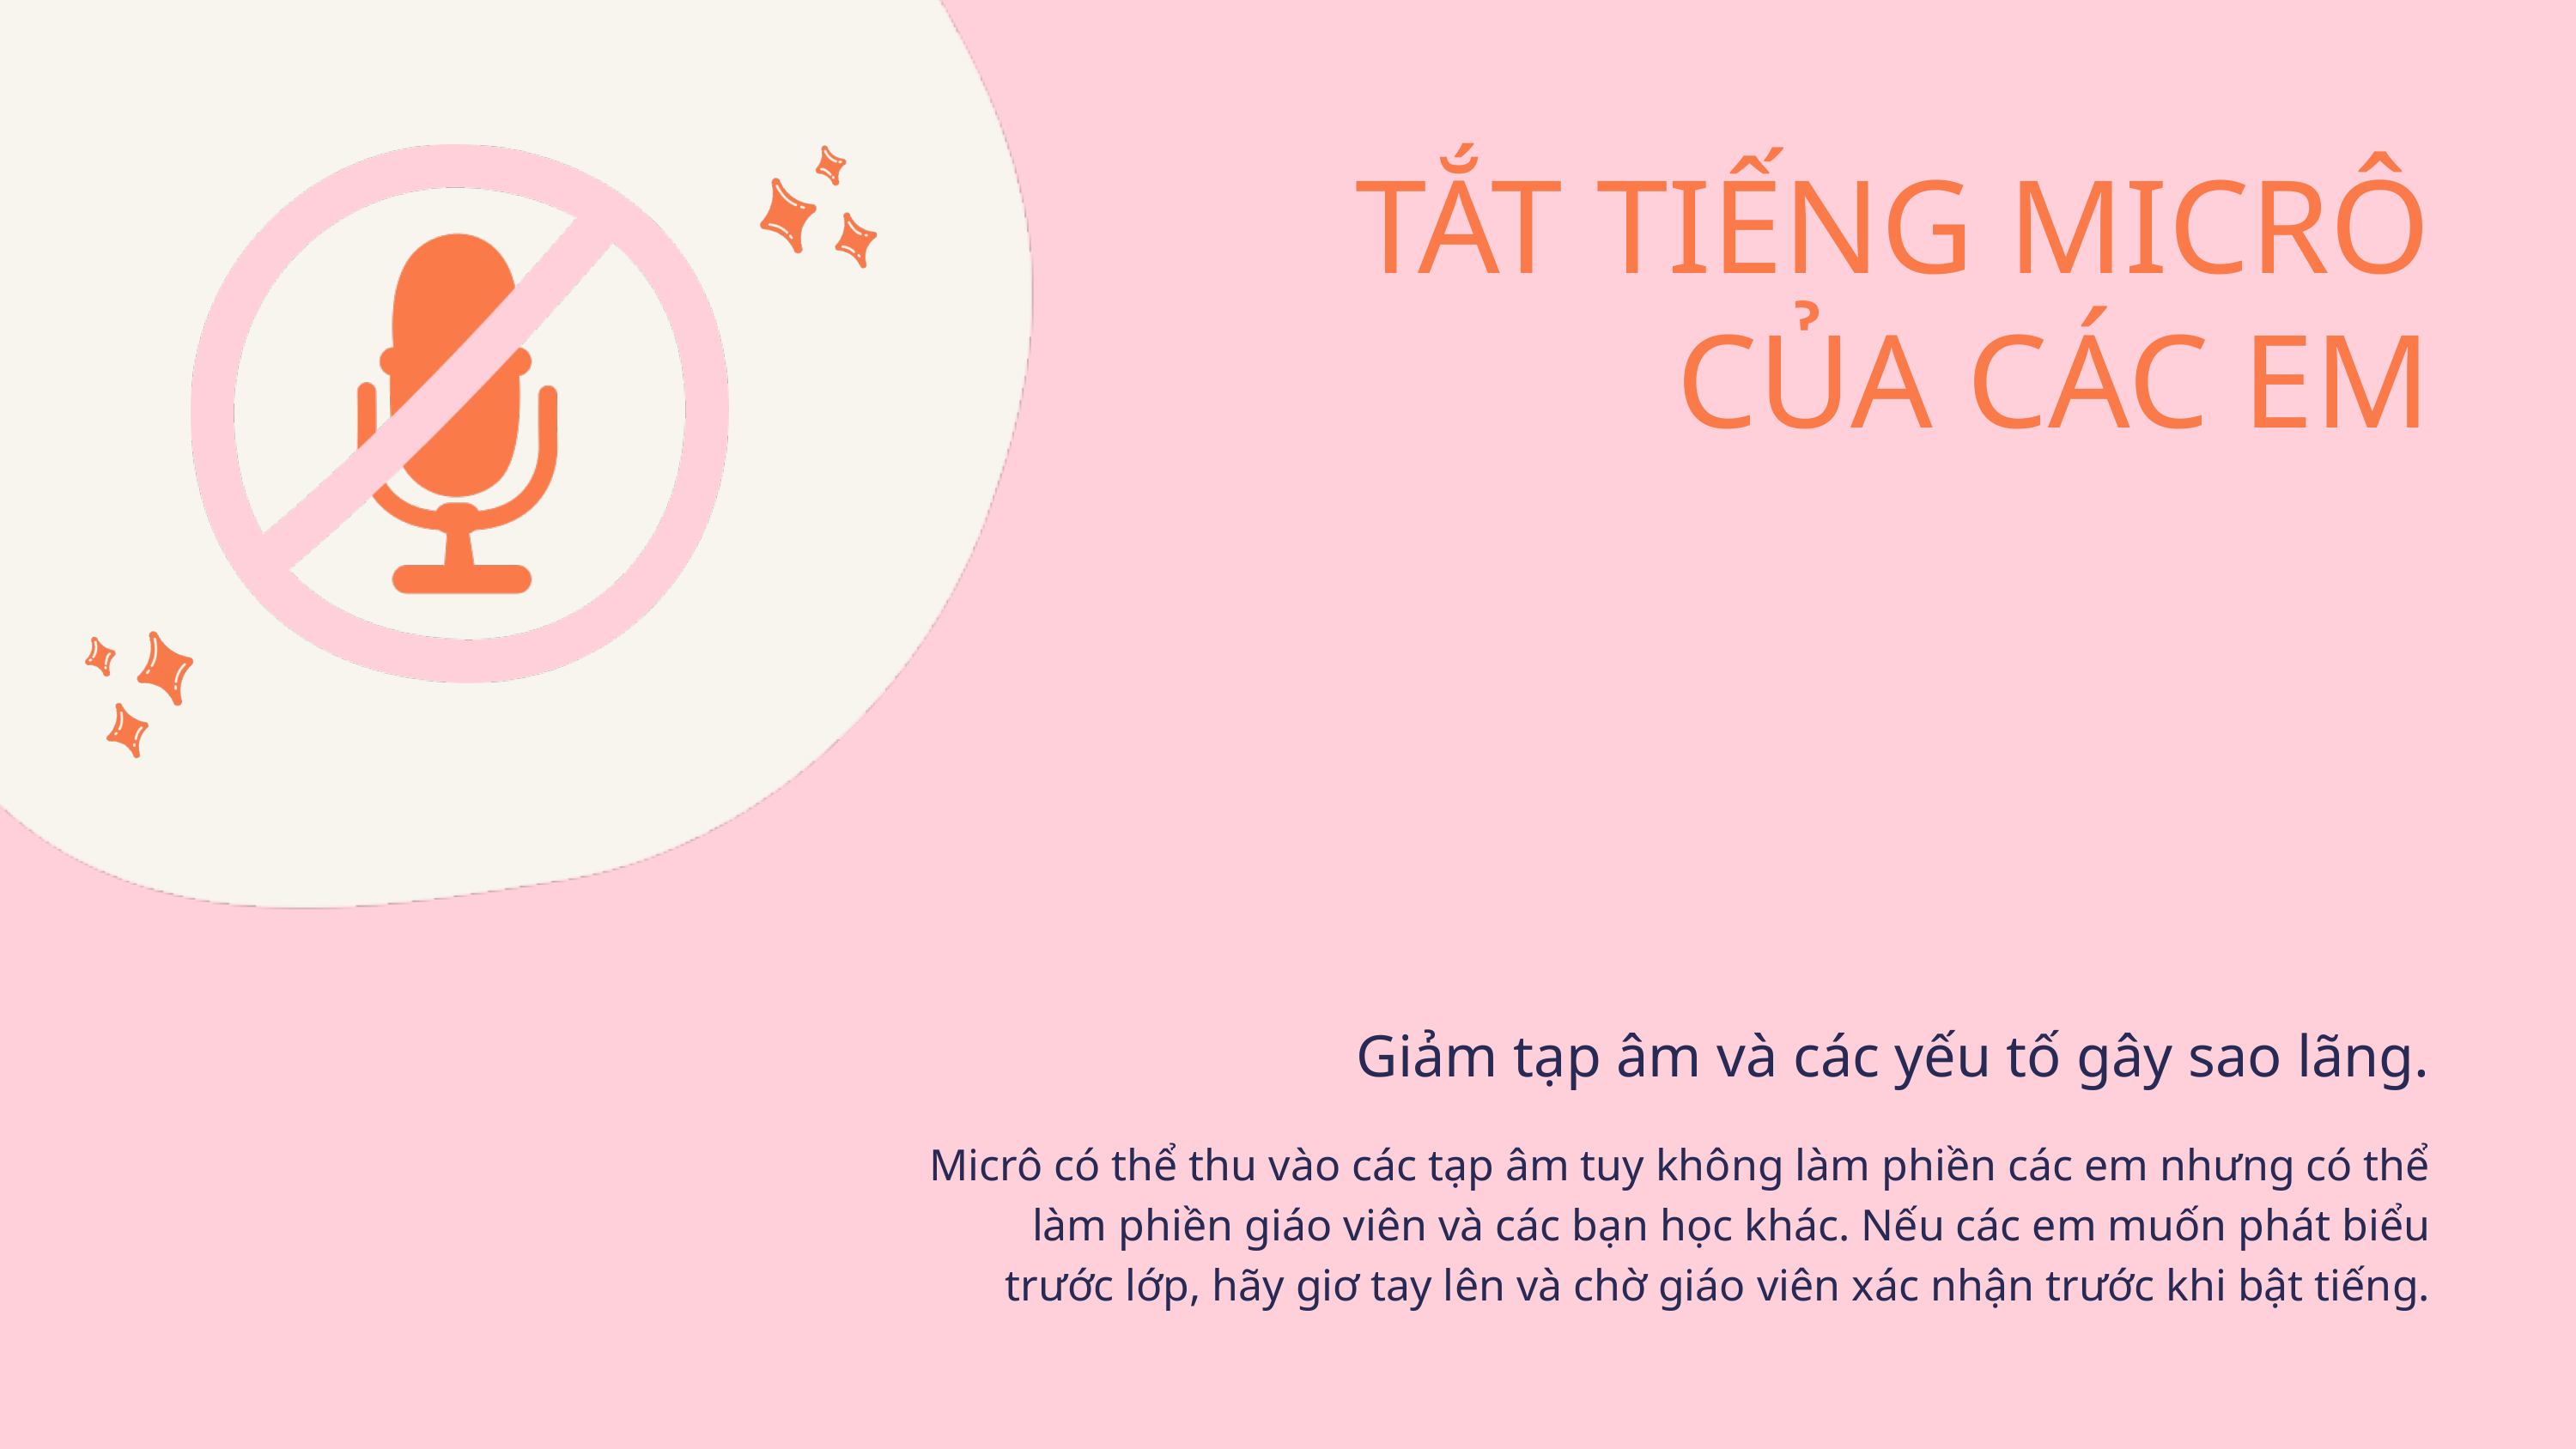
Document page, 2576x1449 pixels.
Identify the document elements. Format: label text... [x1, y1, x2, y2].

picture [0, 0, 1058, 961]
text_box TẮT TIẾNG MICRÔ CỦA CÁC EM [1232, 144, 2432, 454]
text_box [877, 1015, 2432, 1304]
